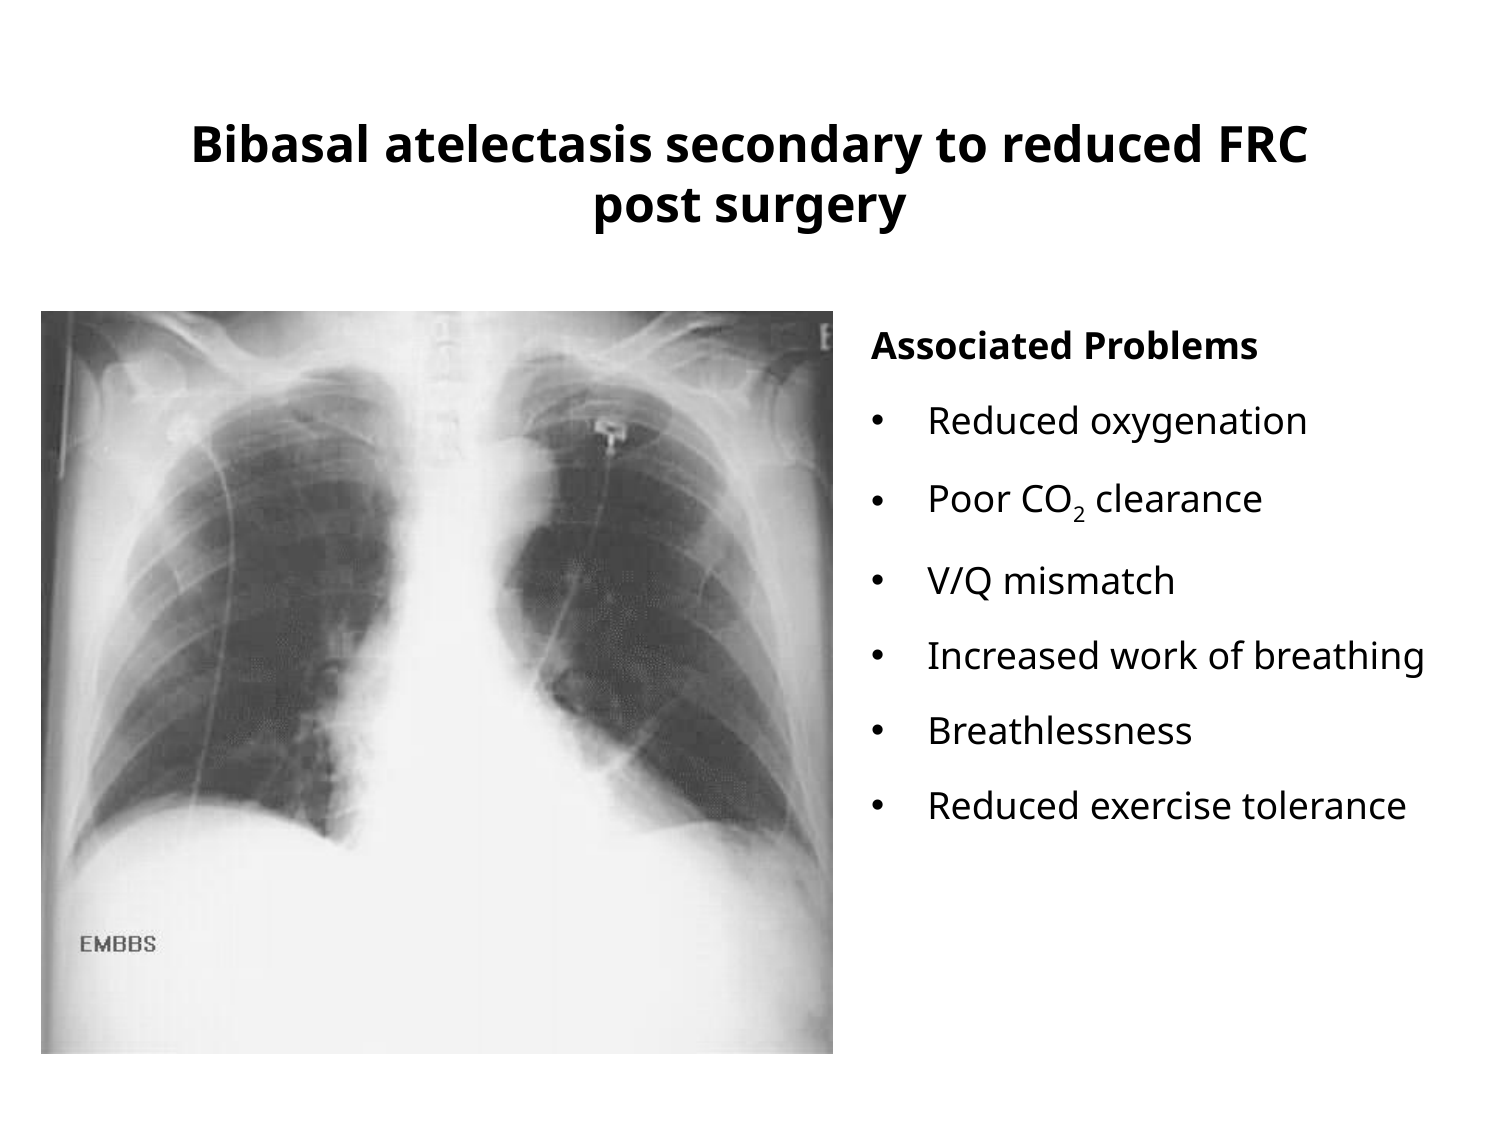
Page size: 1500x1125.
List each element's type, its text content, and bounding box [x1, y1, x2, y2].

text_box Bibasal atelectasis secondary to reduced FRC post surgery [118, 78, 1382, 268]
picture [40, 311, 833, 1054]
text_box Associated Problems Reduced oxygenation Poor CO2 clearance V/Q mismatch Increased work of breathing Breathlessness Reduced exercise tolerance [856, 292, 1483, 1035]
